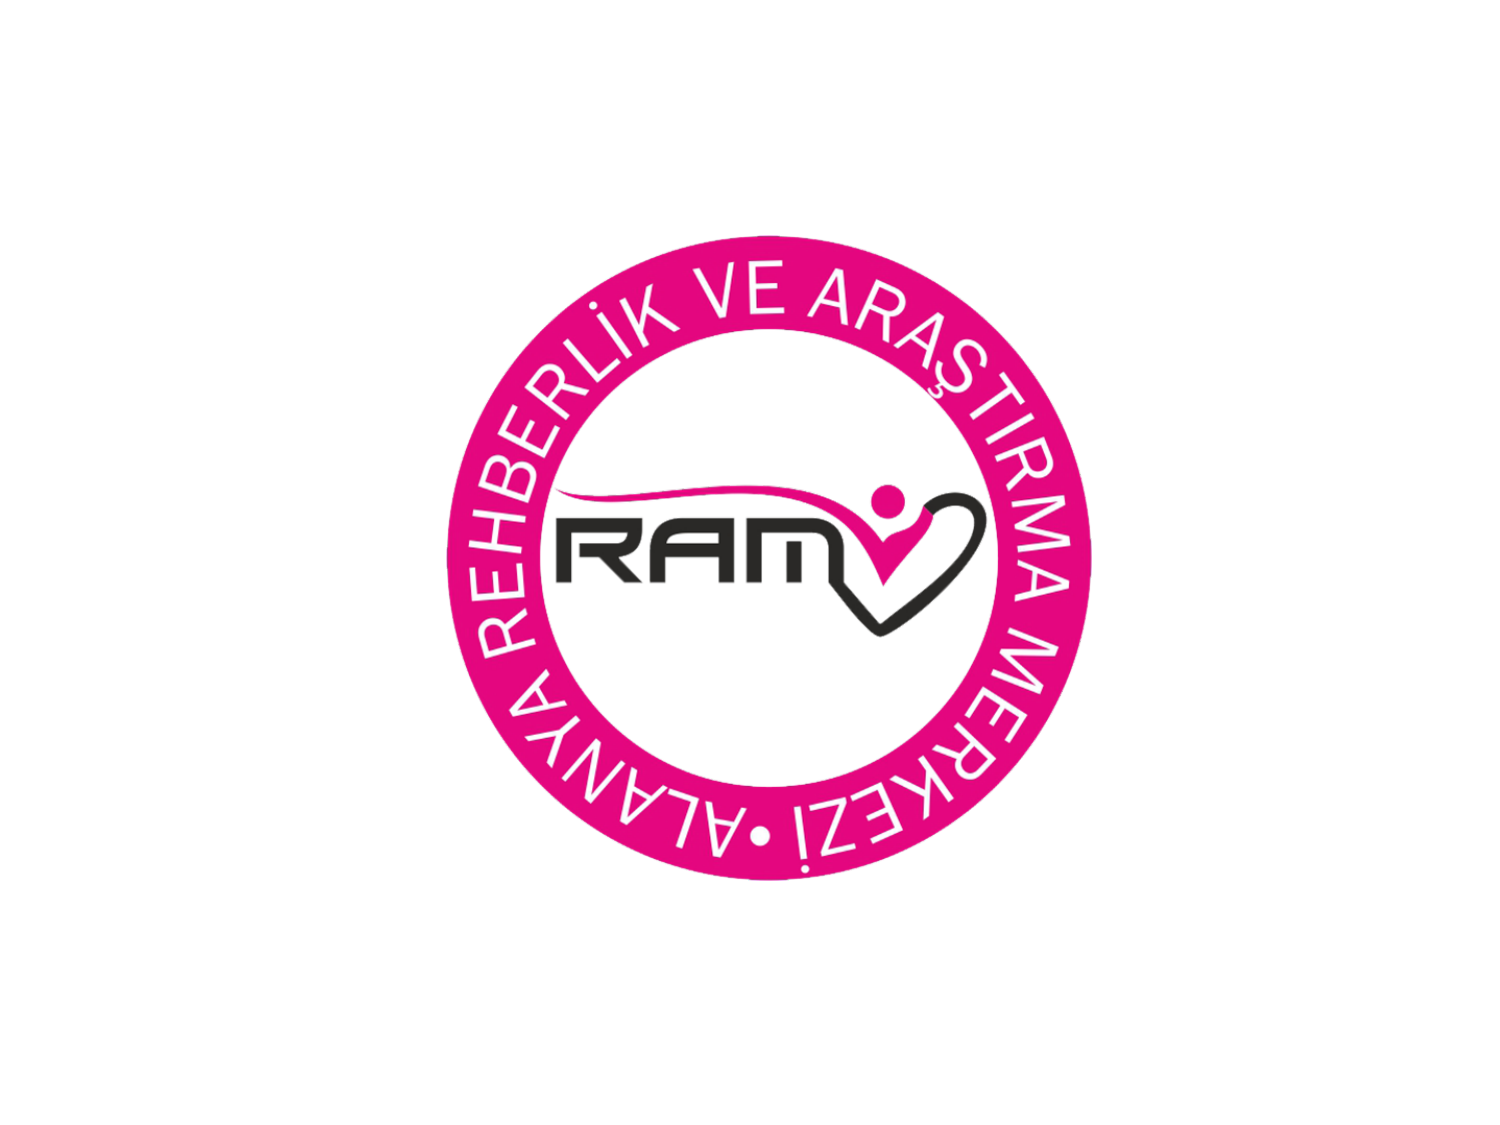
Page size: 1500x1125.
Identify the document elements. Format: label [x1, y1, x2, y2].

picture [445, 234, 1093, 882]
